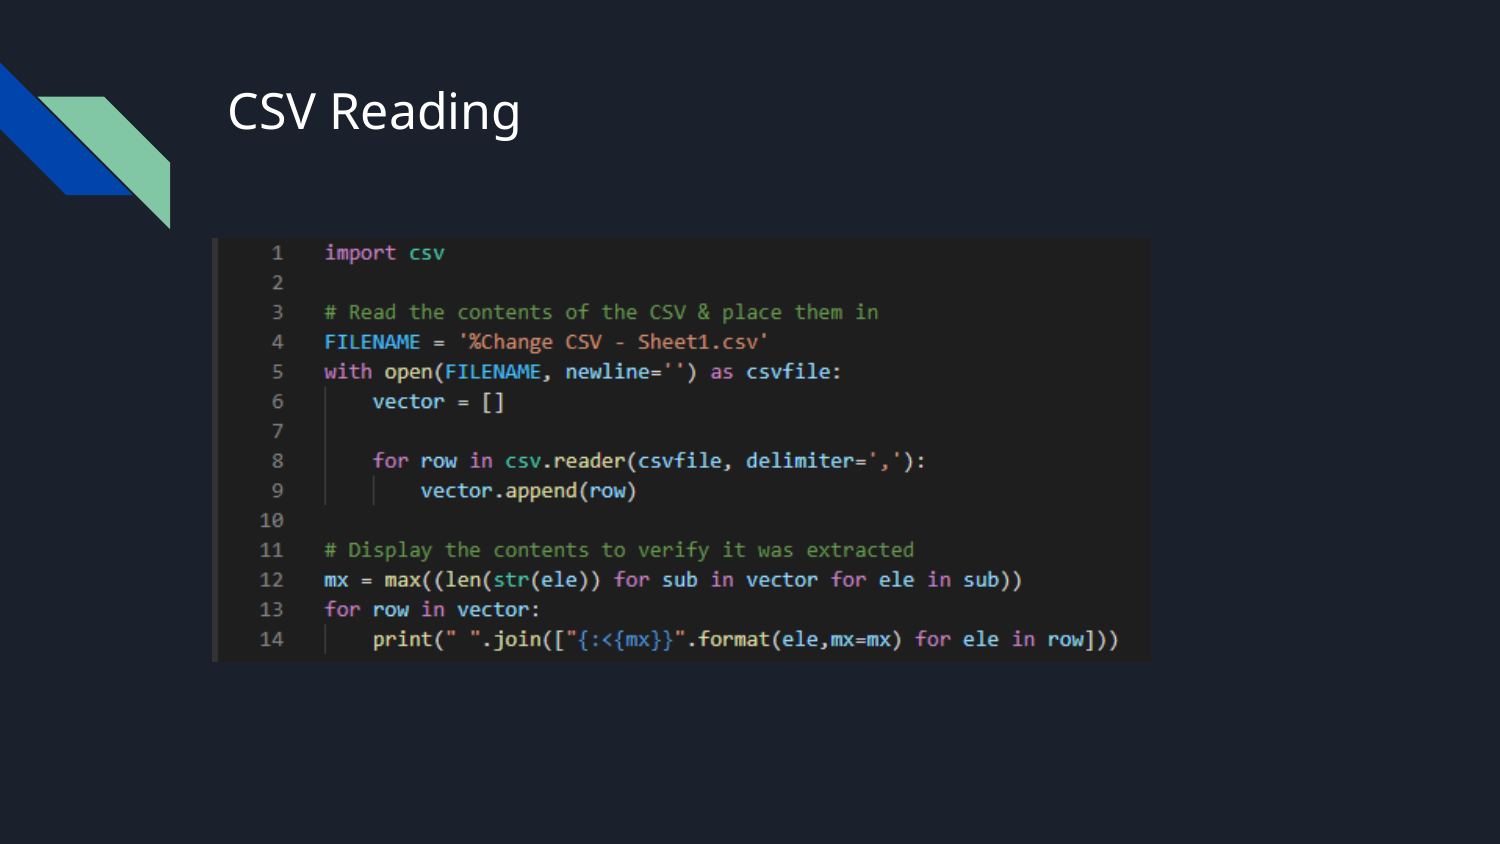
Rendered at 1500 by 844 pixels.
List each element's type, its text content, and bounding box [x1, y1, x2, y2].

title CSV Reading [212, 64, 1368, 215]
picture [212, 238, 1151, 662]
